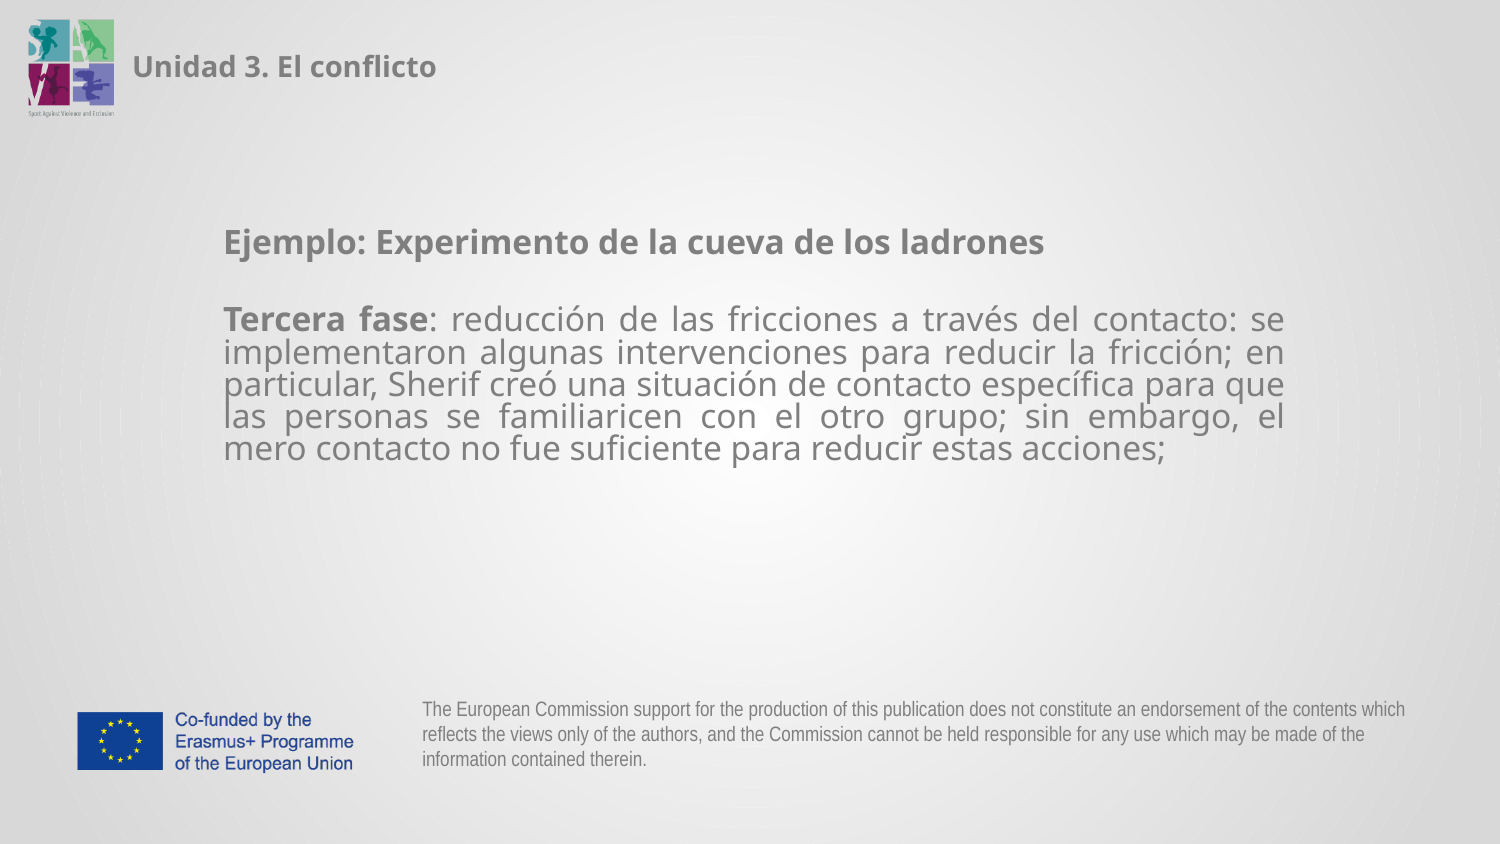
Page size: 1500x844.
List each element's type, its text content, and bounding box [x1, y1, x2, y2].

picture [0, 0, 142, 142]
text_box Ejemplo: Experimento de la cueva de los ladrones Tercera fase: reducción de las fricciones a través del contacto: se implementaron algunas intervenciones para reducir la fricción; en particular, Sherif creó una situación de contacto específica para que las personas se familiaricen con el otro grupo; sin embargo, el mero contacto no fue suficiente para reducir estas acciones; [208, 221, 1302, 599]
title Unidad 3. El conflicto [117, 43, 1393, 92]
text_box The European Commission support for the production of this publication does not constitute an endorsement of the contents which reflects the views only of the authors, and the Commission cannot be held responsi­ble for any use which may be made of the information contained therein. [407, 688, 1447, 778]
picture [61, 695, 375, 786]
